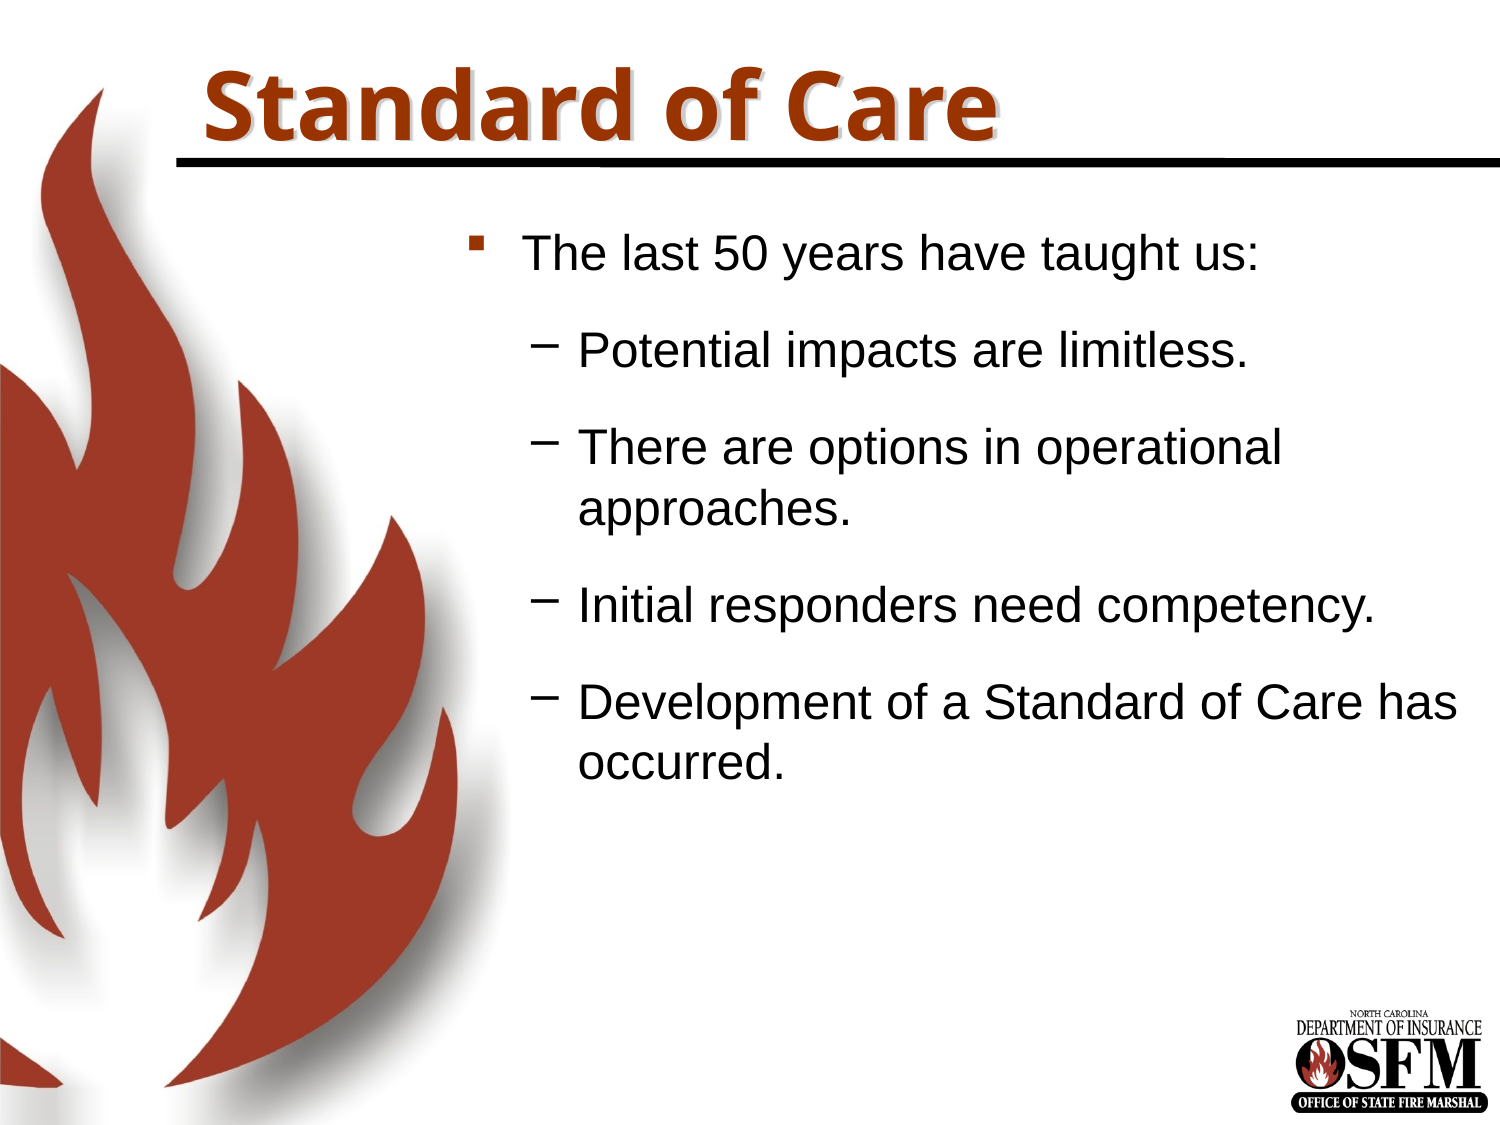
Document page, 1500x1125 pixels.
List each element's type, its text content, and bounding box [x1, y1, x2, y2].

list The last 50 years have taught us: Potential impacts are limitless. There are options in operational approaches. Initial responders need competency. Development of a Standard of Care has occurred. [449, 212, 1476, 1001]
title Standard of Care [187, 37, 1500, 169]
picture [1291, 1010, 1488, 1113]
picture [0, 87, 513, 1125]
